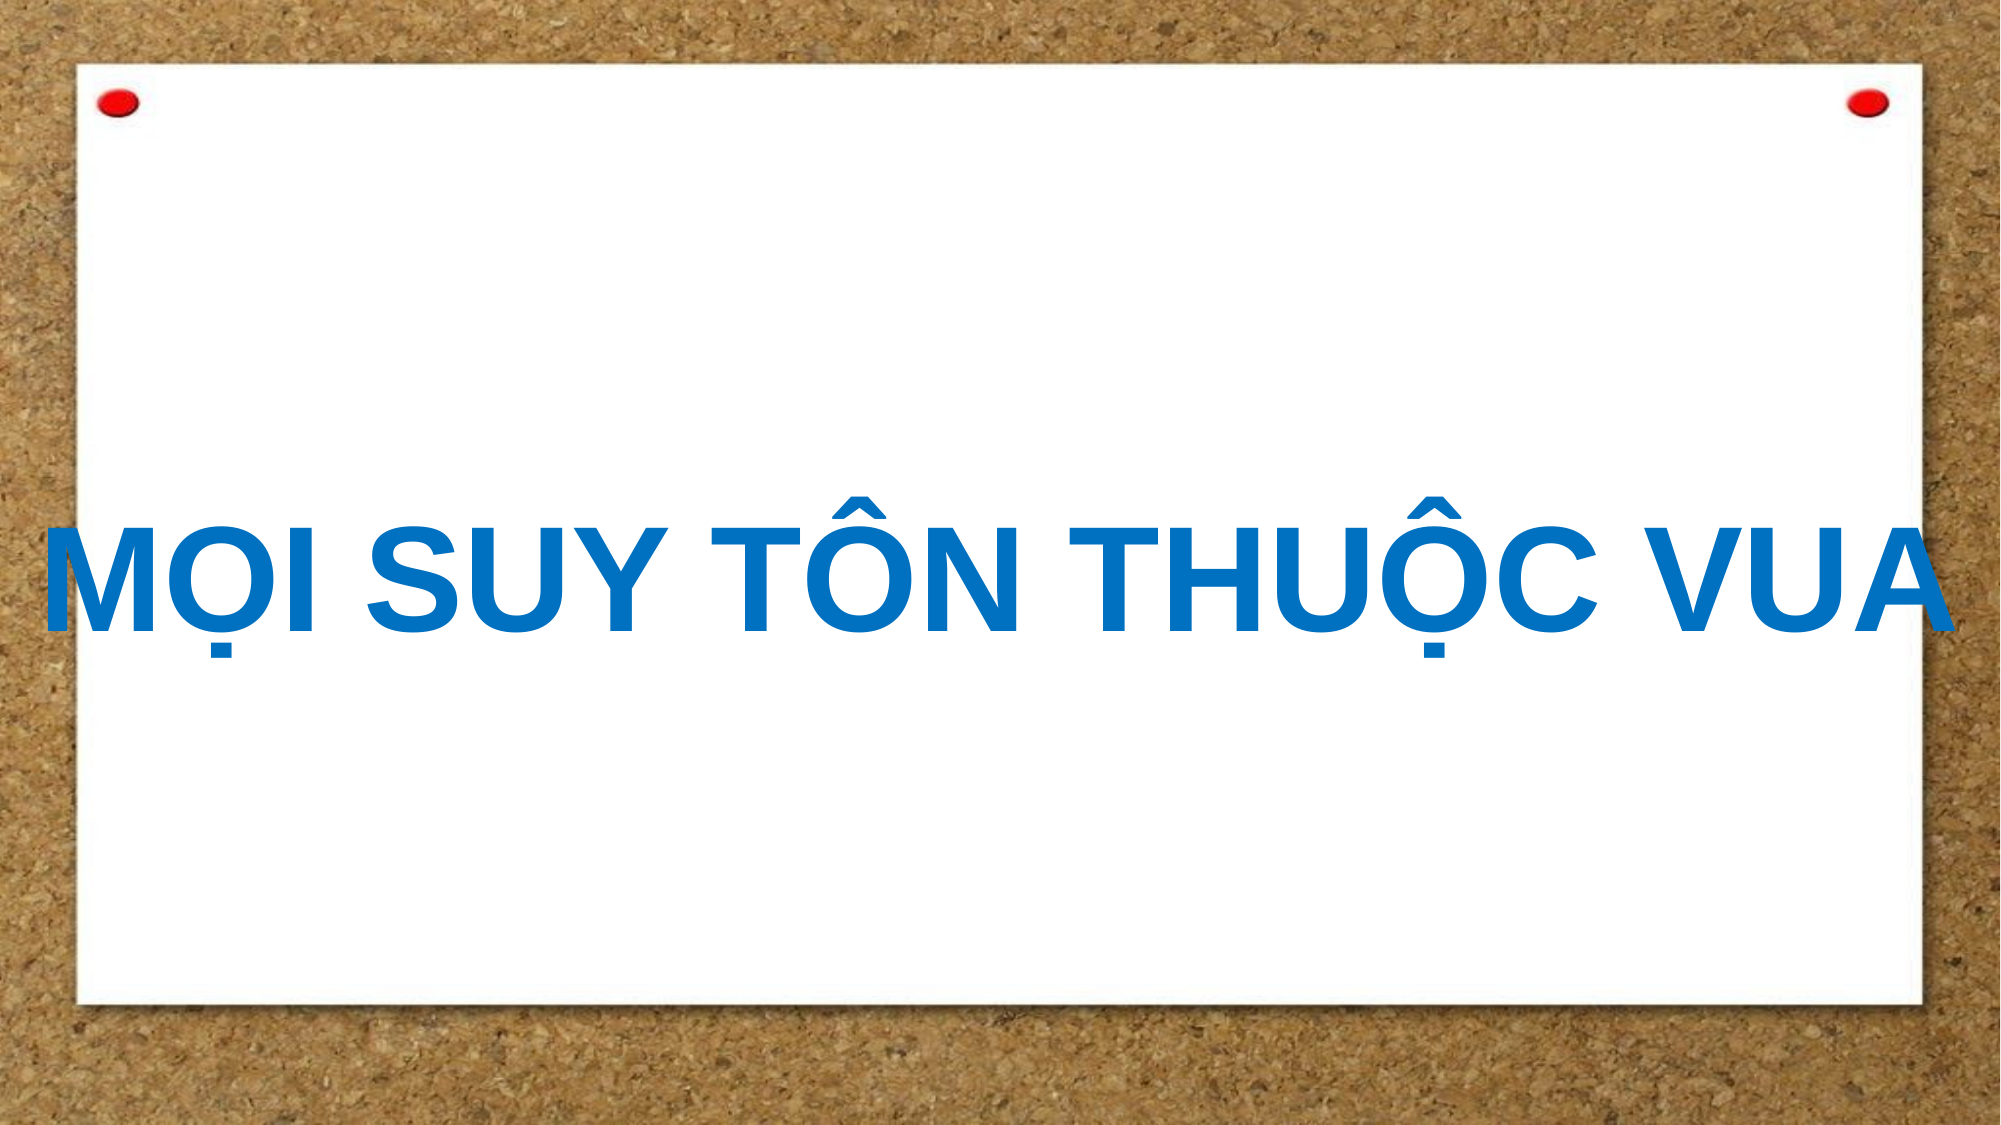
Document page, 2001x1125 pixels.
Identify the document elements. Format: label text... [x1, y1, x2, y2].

list MỌI SUY TÔN THUỘC VUA [0, 0, 2000, 1125]
